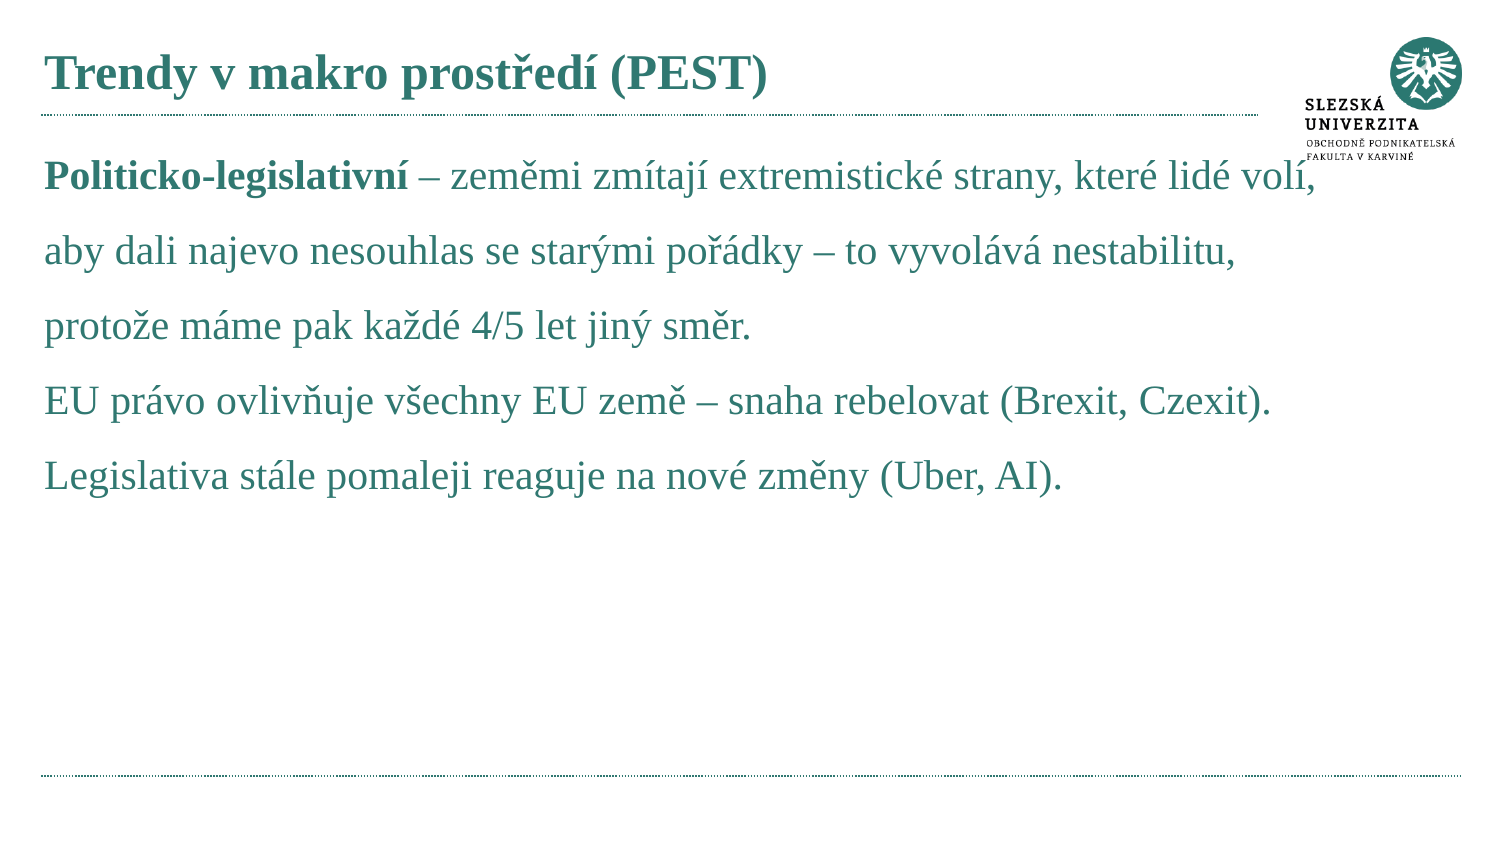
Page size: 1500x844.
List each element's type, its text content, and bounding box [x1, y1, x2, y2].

list Politicko-legislativní – zeměmi zmítají extremistické strany, které lidé volí, aby dali najevo nesouhlas se starými pořádky – to vyvolává nestabilitu, protože máme pak každé 4/5 let jiný směr. EU právo ovlivňuje všechny EU země – snaha rebelovat (Brexit, Czexit). Legislativa stále pomaleji reaguje na nové změny (Uber, AI). [29, 115, 1388, 612]
picture [1305, 37, 1462, 160]
title Trendy v makro prostředí (PEST) [29, 32, 821, 116]
